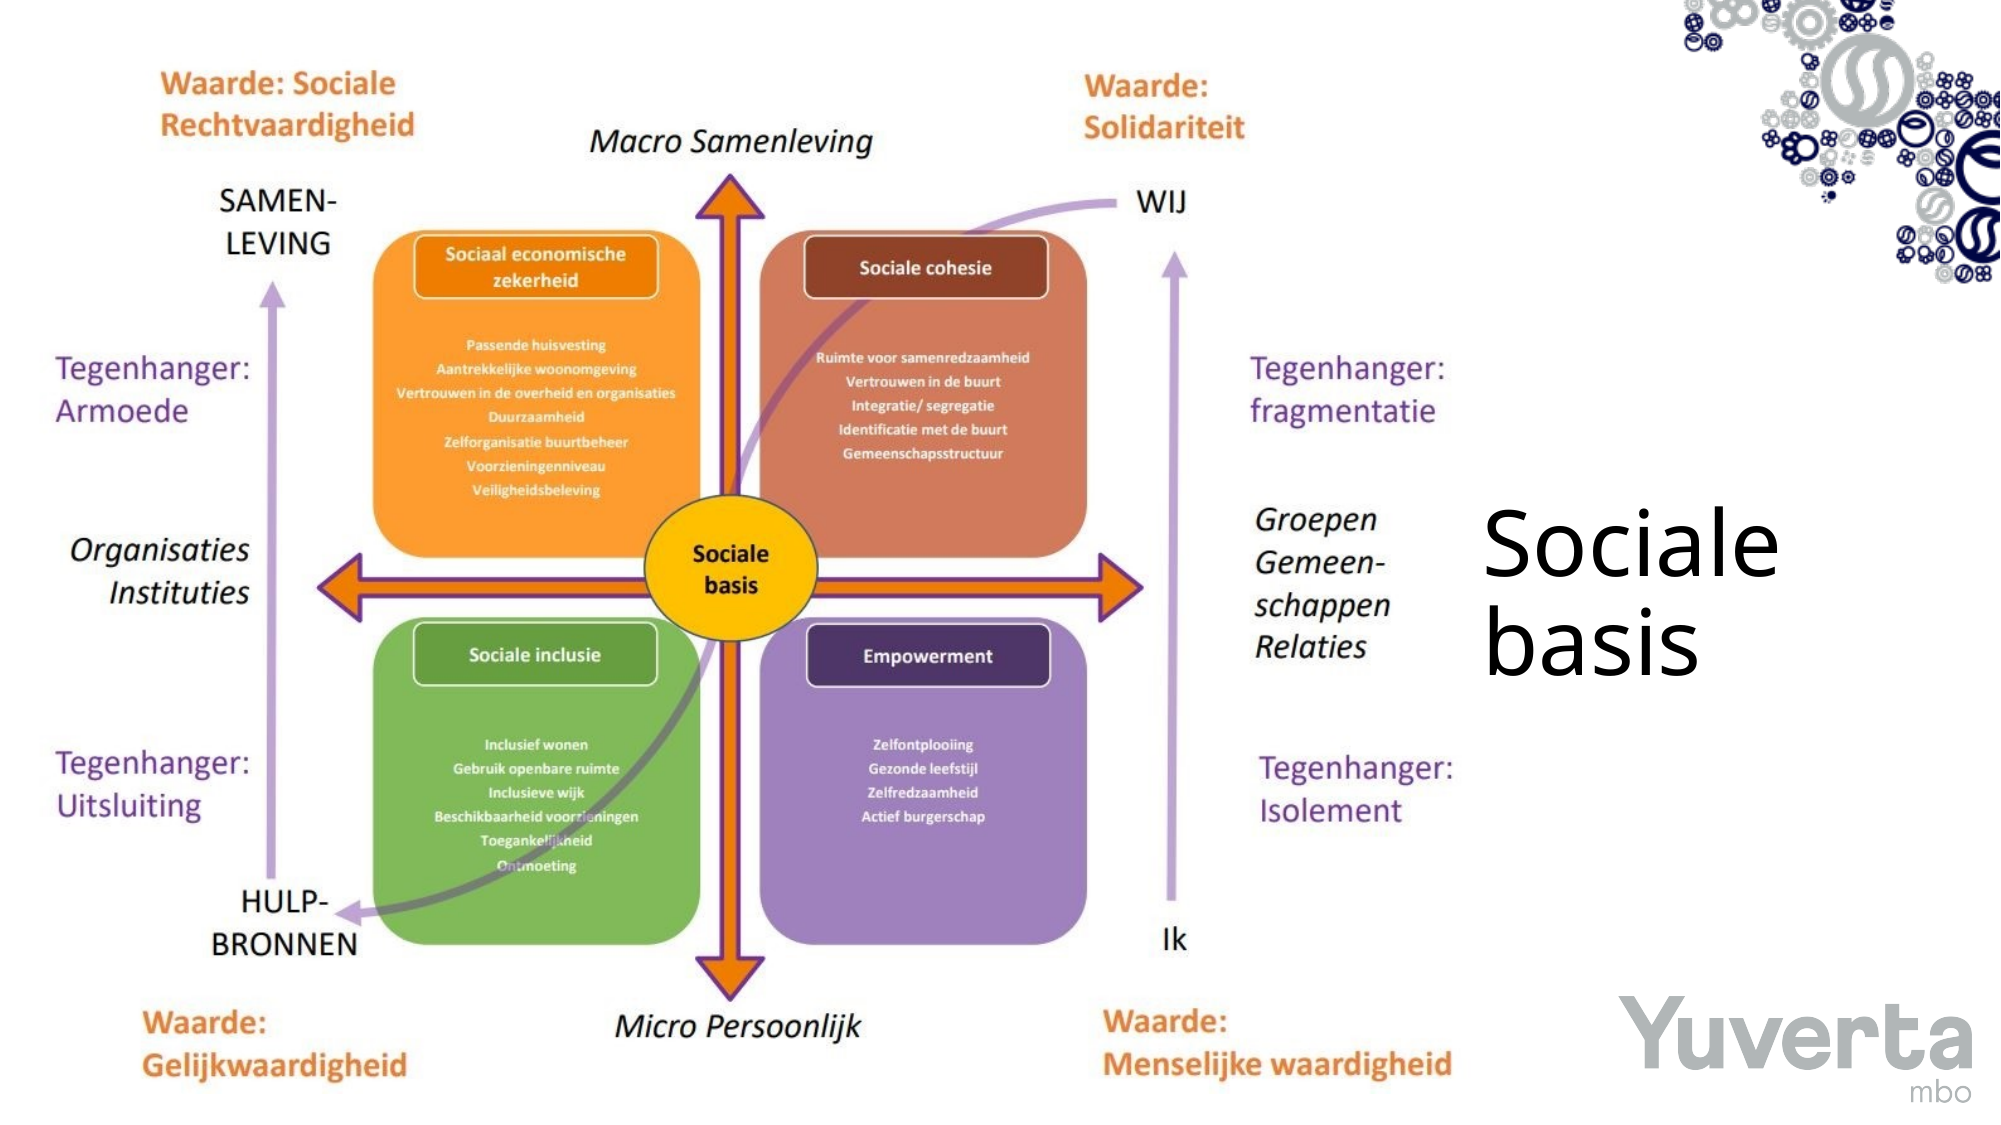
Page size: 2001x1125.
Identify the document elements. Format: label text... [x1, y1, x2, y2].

title Sociale basis [1479, 487, 1980, 706]
picture [0, 0, 2000, 1125]
